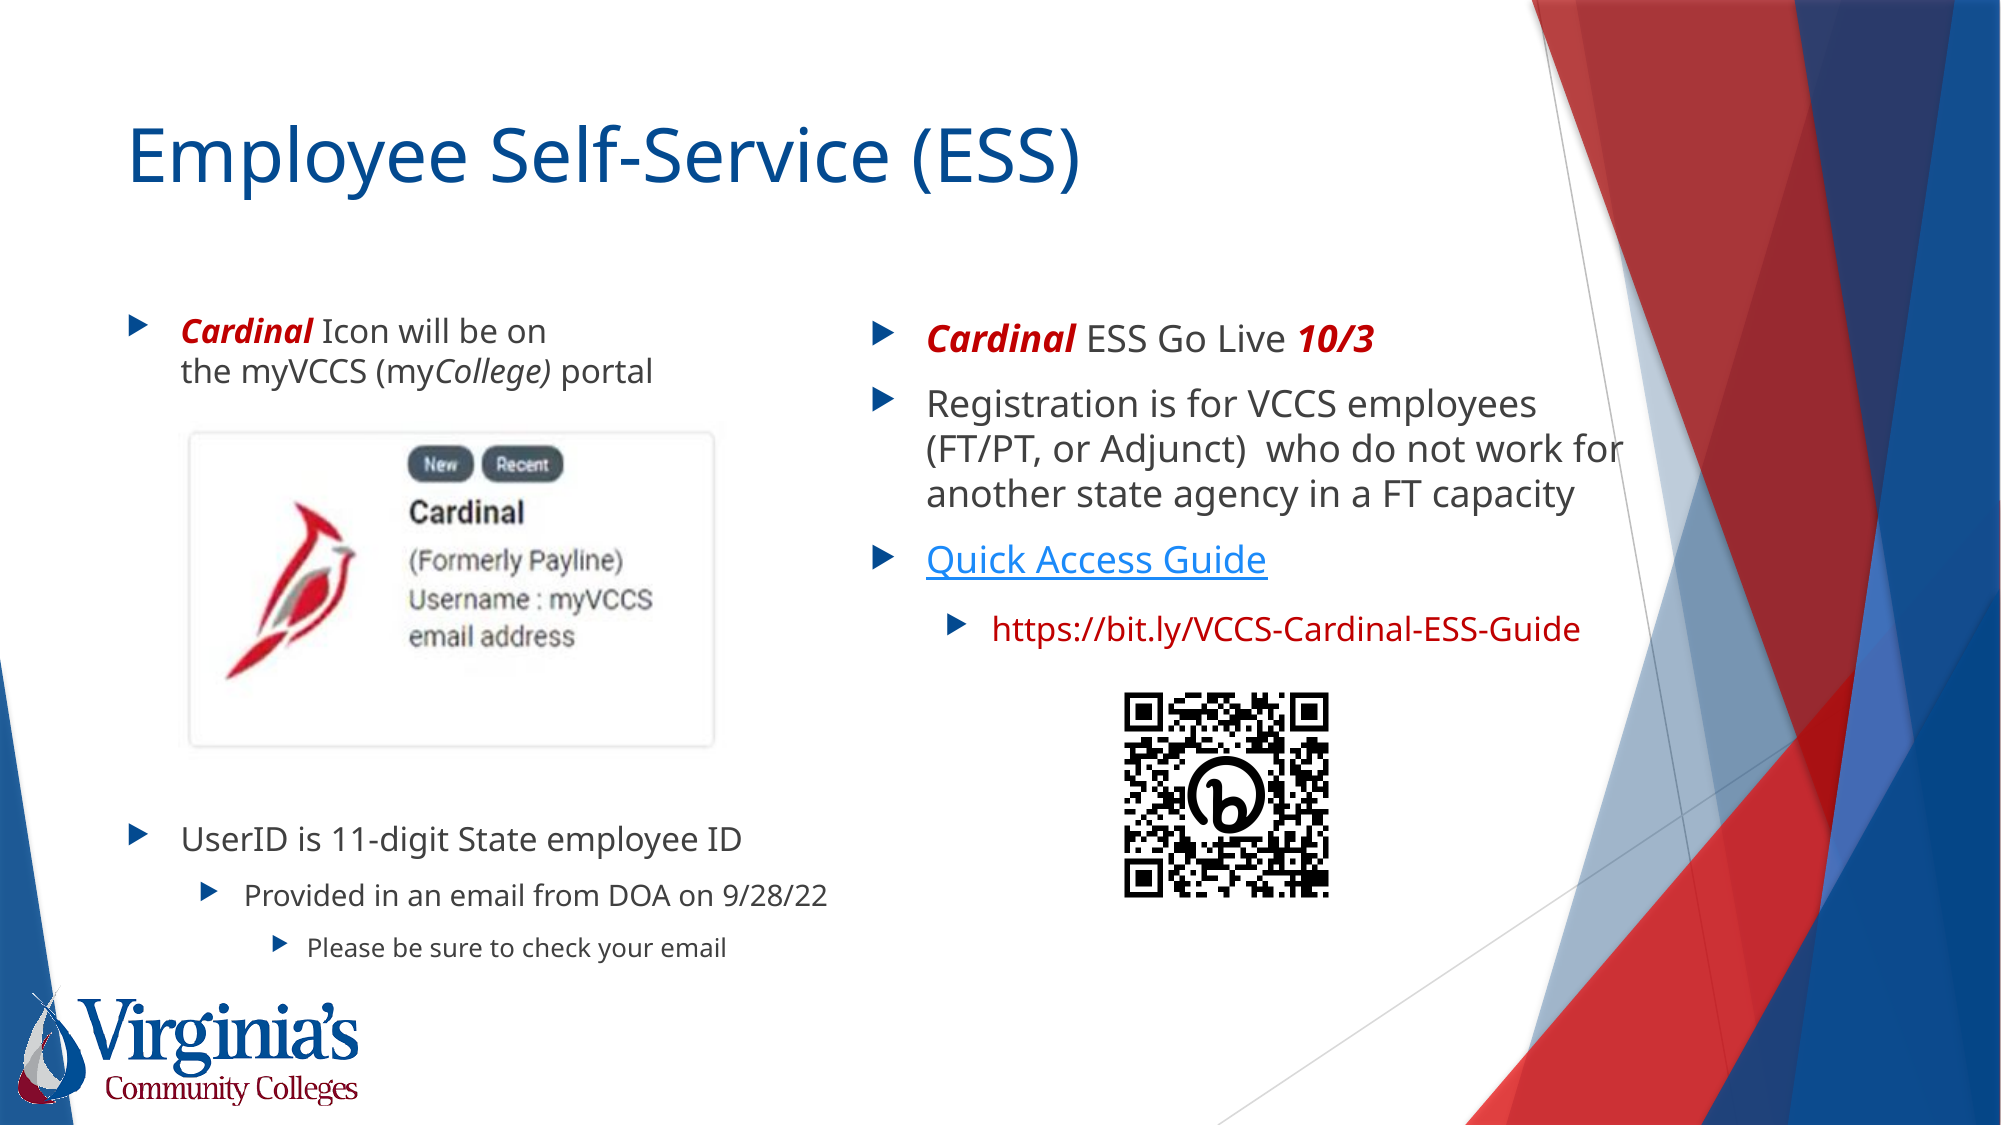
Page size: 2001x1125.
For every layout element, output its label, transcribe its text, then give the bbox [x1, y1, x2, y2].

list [177, 421, 732, 760]
picture [17, 978, 359, 1106]
picture [1097, 666, 1356, 924]
list Cardinal ESS Go Live 10/3 Registration is for VCCS employees (FT/PT, or Adjunct) who do not work for another state agency in a FT capacity Quick Access Guide https://bit.ly/VCCS-Cardinal-ESS-Guide [968, 307, 1645, 944]
text_box Cardinal Icon will be on the myVCCS (myCollege) portal UserID is 11-digit State employee ID Provided in an email from DOA on 9/28/22 Please be sure to check your email [111, 302, 968, 973]
title Employee Self-Service (ESS) [111, 99, 1522, 307]
